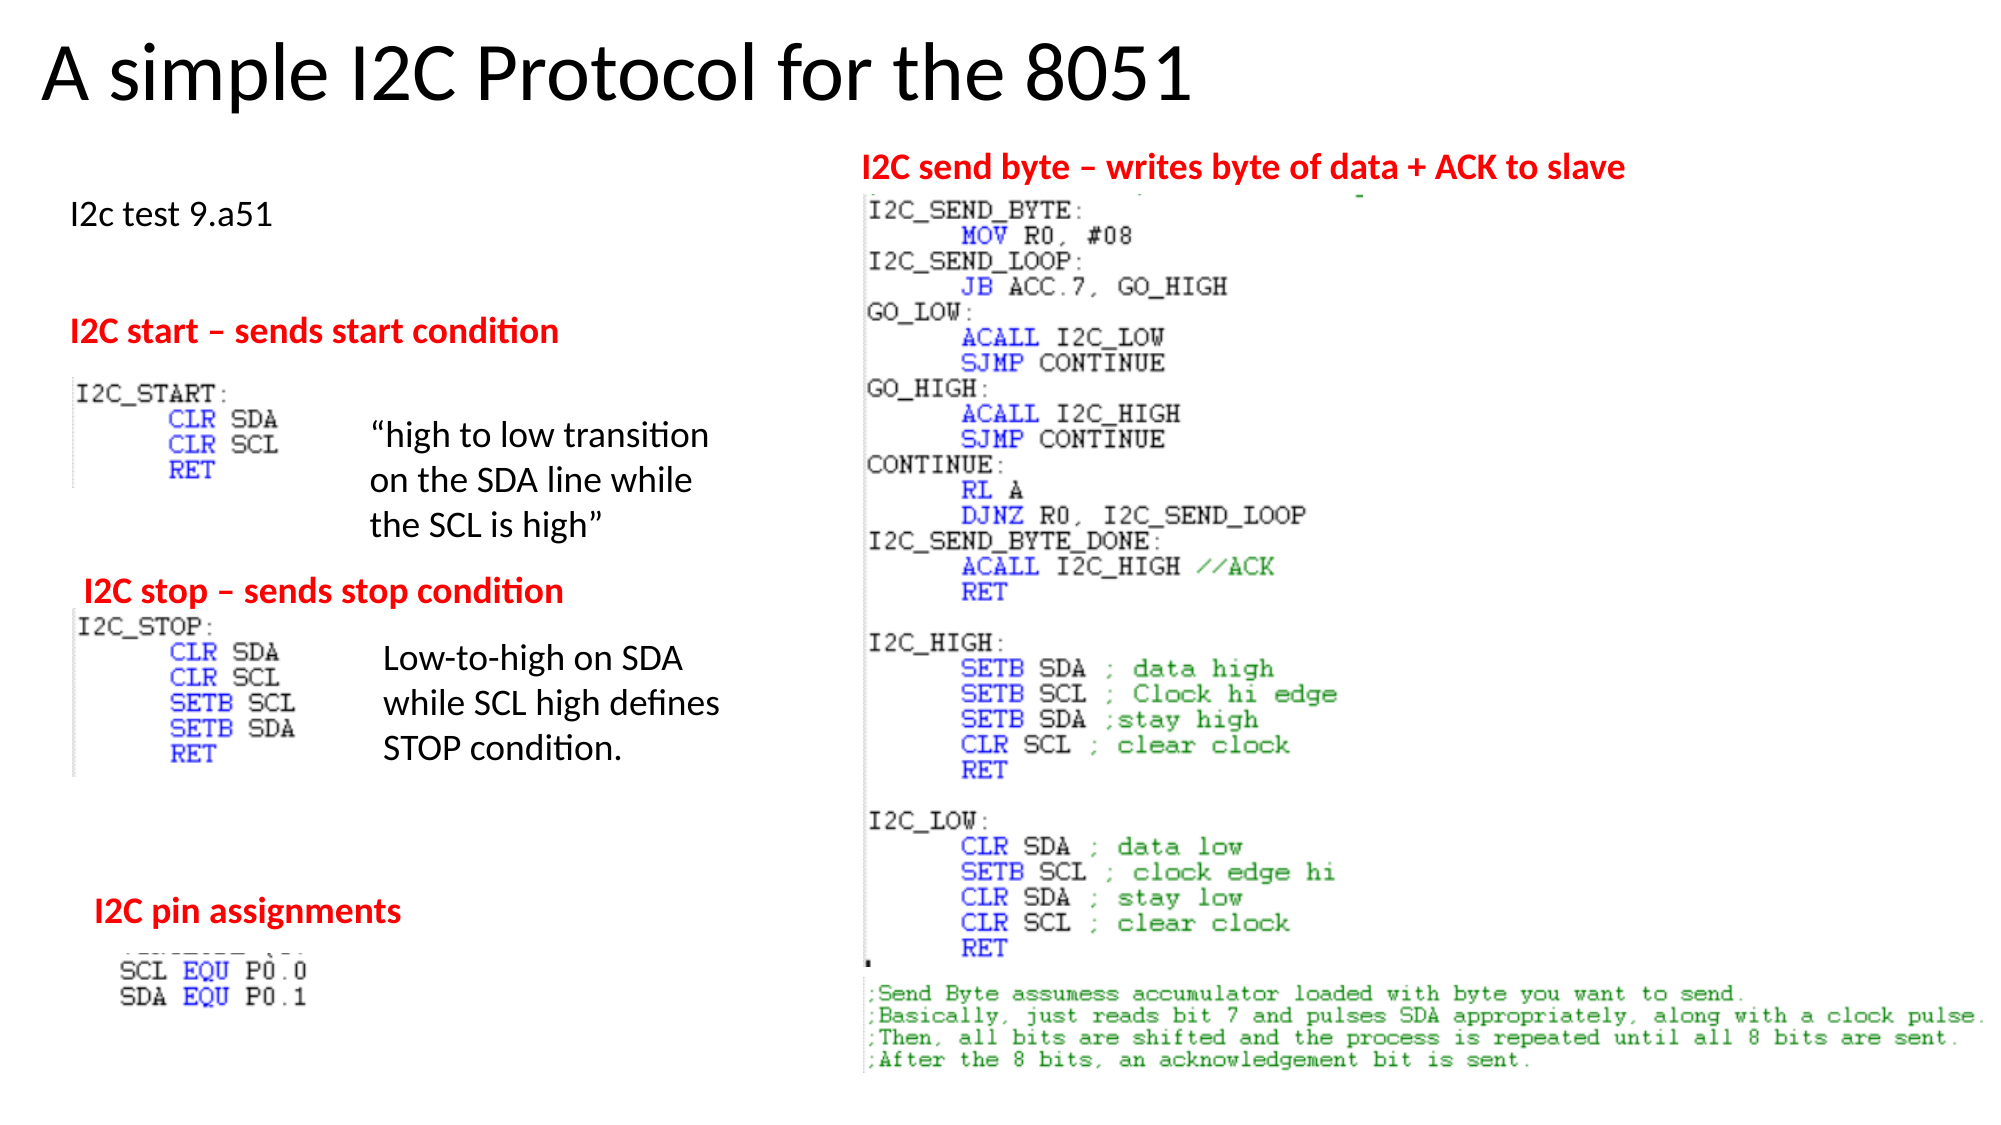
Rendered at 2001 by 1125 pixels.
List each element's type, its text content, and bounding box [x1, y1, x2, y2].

text_box Low-to-high on SDA while SCL high defines STOP condition. [368, 625, 752, 776]
text_box I2c test 9.a51 [55, 181, 777, 242]
text_box I2C pin assignments [79, 878, 863, 939]
text_box I2C stop – sends stop condition [68, 558, 863, 619]
picture [72, 377, 293, 489]
text_box A simple I2C Protocol for the 8051 [26, 10, 1712, 125]
text_box I2C send byte – writes byte of data + ACK to slave [846, 134, 1915, 195]
picture [863, 194, 1363, 967]
text_box “high to low transition on the SDA line while the SCL is high” [354, 402, 737, 552]
picture [863, 977, 1983, 1073]
text_box I2C start – sends start condition [55, 298, 863, 359]
picture [116, 953, 318, 1014]
picture [72, 608, 318, 778]
